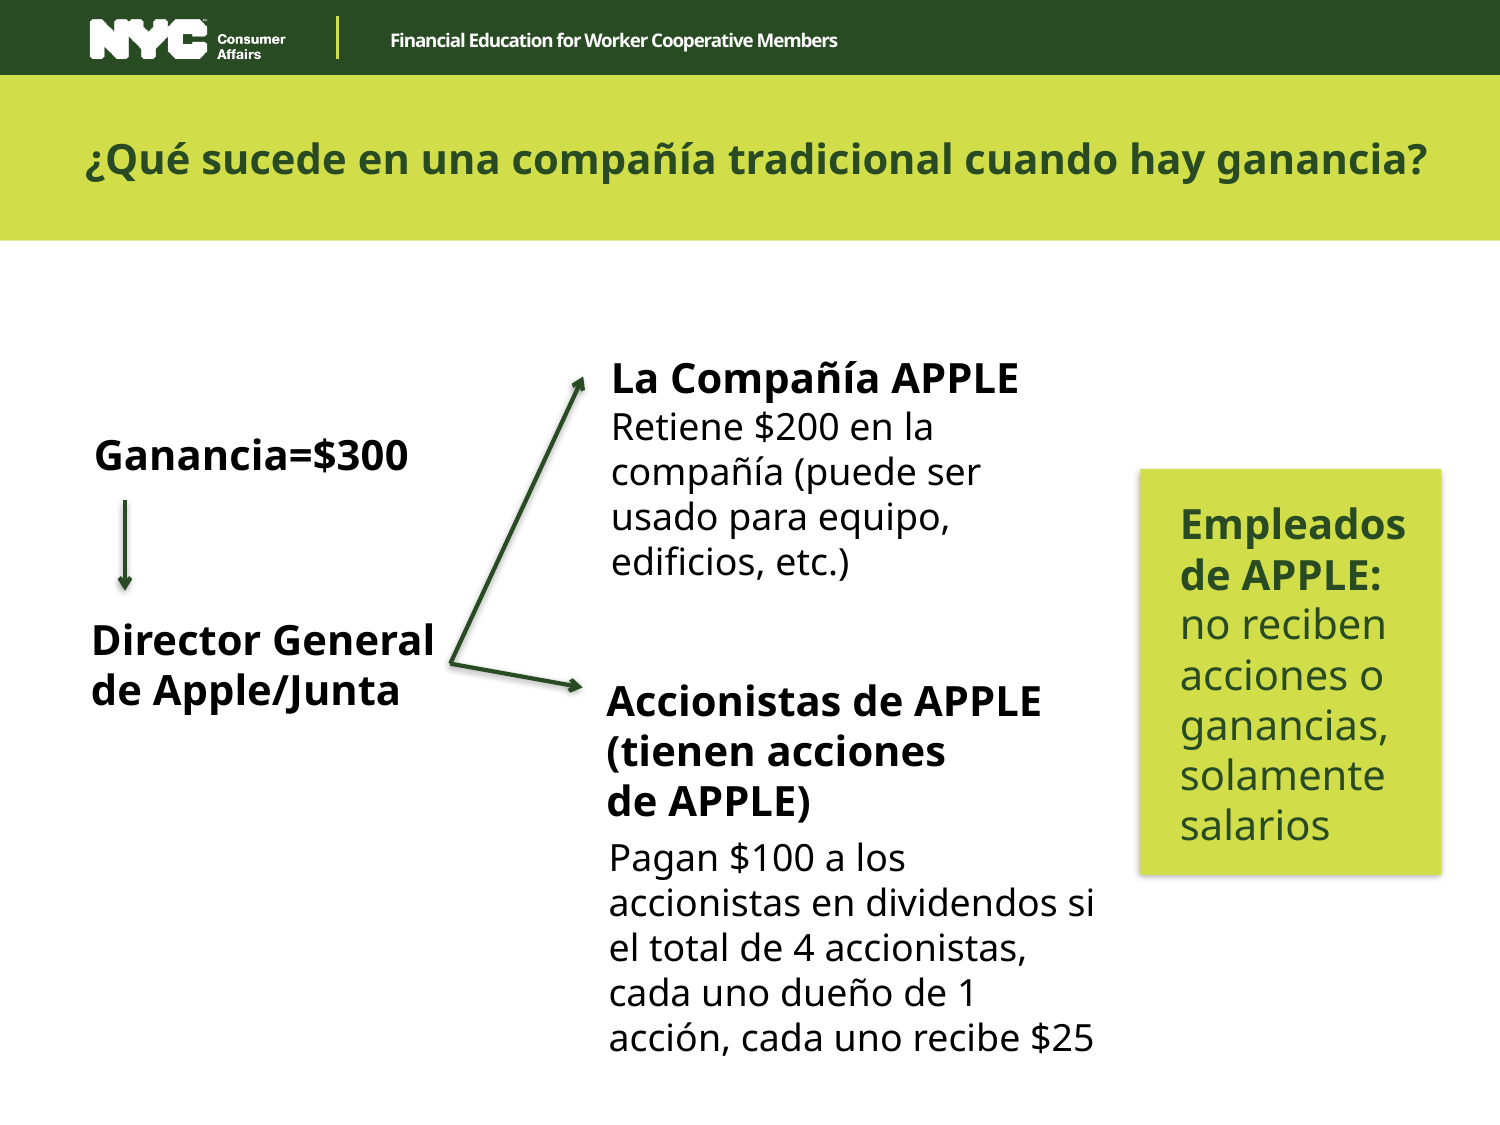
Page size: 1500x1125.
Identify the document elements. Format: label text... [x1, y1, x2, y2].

text_box Empleados de APPLE: no reciben acciones o ganancias, solamente salarios [1165, 490, 1429, 856]
text_box Retiene $200 en la compañía (puede ser usado para equipo, edificios, etc.) [596, 395, 1002, 591]
picture [49, 16, 788, 138]
text_box [0, 77, 1500, 243]
text_box ¿Qué sucede en una compañía tradicional cuando hay ganancia? [70, 125, 1469, 190]
text_box Pagan $100 a los accionistas en dividendos si el total de 4 accionistas, cada uno dueño de 1 acción, cada uno recibe $25 [593, 826, 1115, 1067]
text_box [0, 0, 1500, 77]
text_box La Compañía APPLE [596, 344, 1035, 410]
text_box Financial Education for Worker Cooperative Members [375, 22, 1208, 57]
text_box Ganancia=$300 [79, 420, 424, 486]
text_box Director General de Apple/Junta [76, 606, 451, 722]
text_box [443, 664, 583, 688]
text_box Accionistas de APPLE (tienen acciones de APPLE) [591, 667, 1058, 833]
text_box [443, 376, 584, 664]
text_box [1140, 468, 1442, 876]
